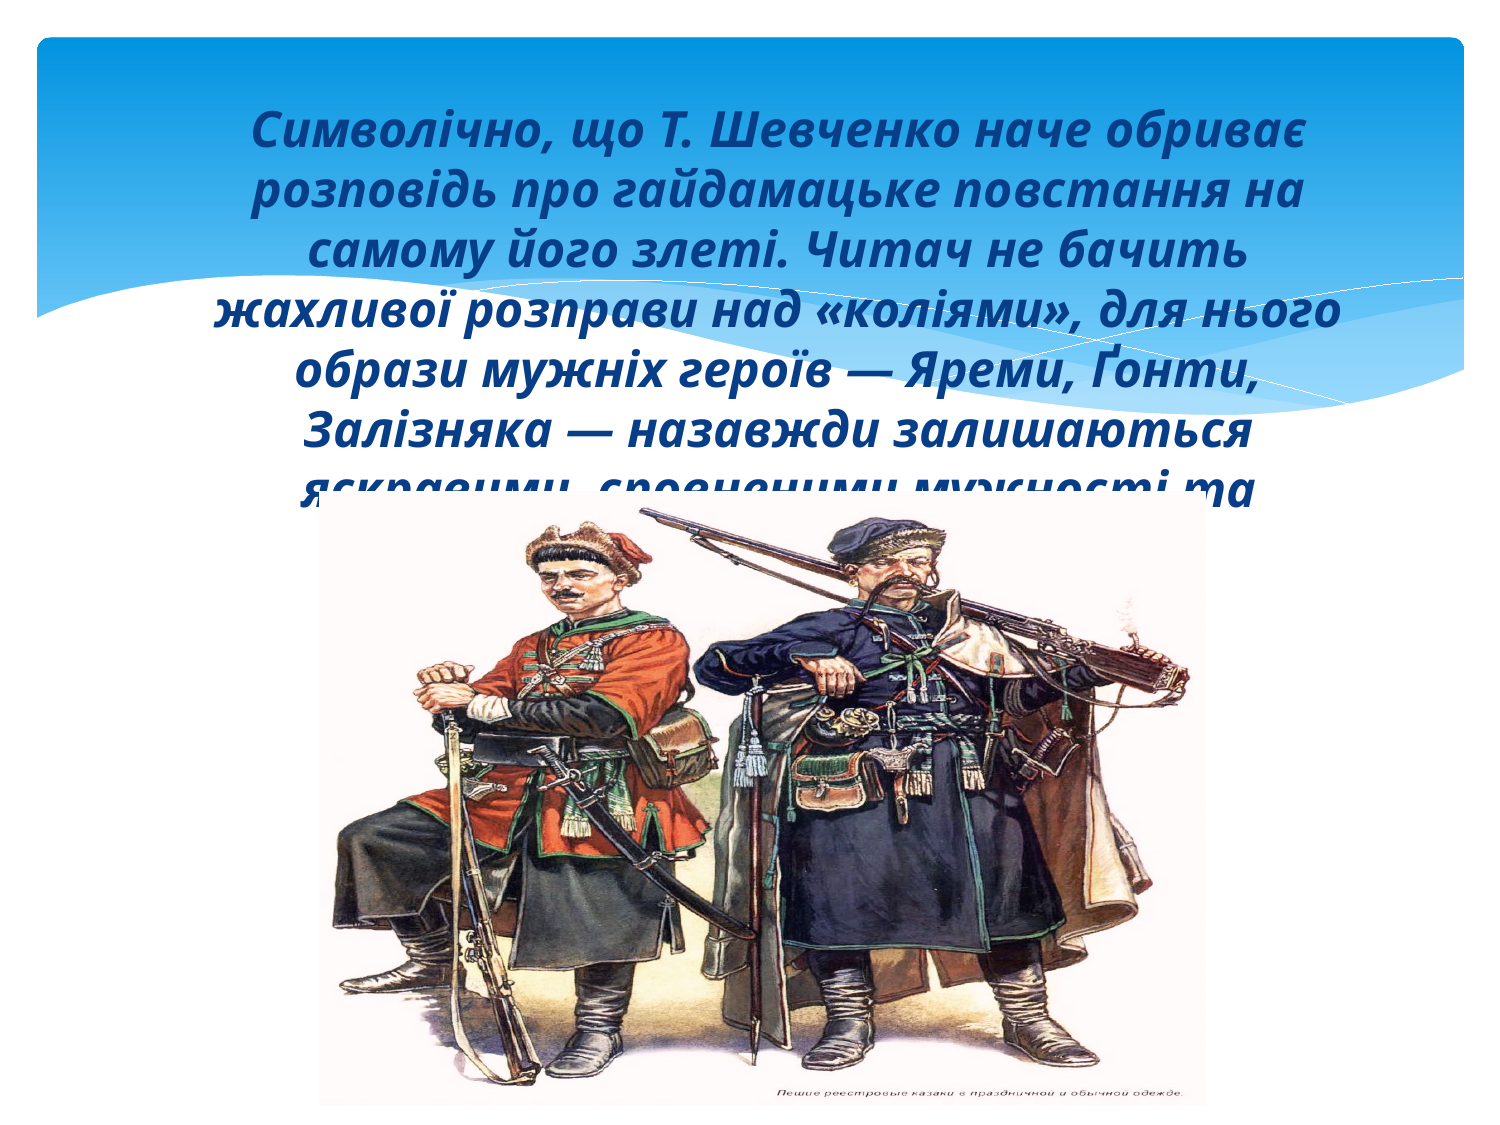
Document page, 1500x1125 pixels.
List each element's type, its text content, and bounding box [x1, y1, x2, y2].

picture [319, 491, 1207, 1107]
list Символічно, що Т. Шевченко наче обриває розповідь про гайдамацьке повстання на самому його злеті. Читач не бачить жахливої розправи над «коліями», для нього образи мужніх героїв — Яреми, Ґонти, Залізняка — назавжди залишаються яскравими, сповненими мужності та звитяги. [171, 90, 1387, 656]
